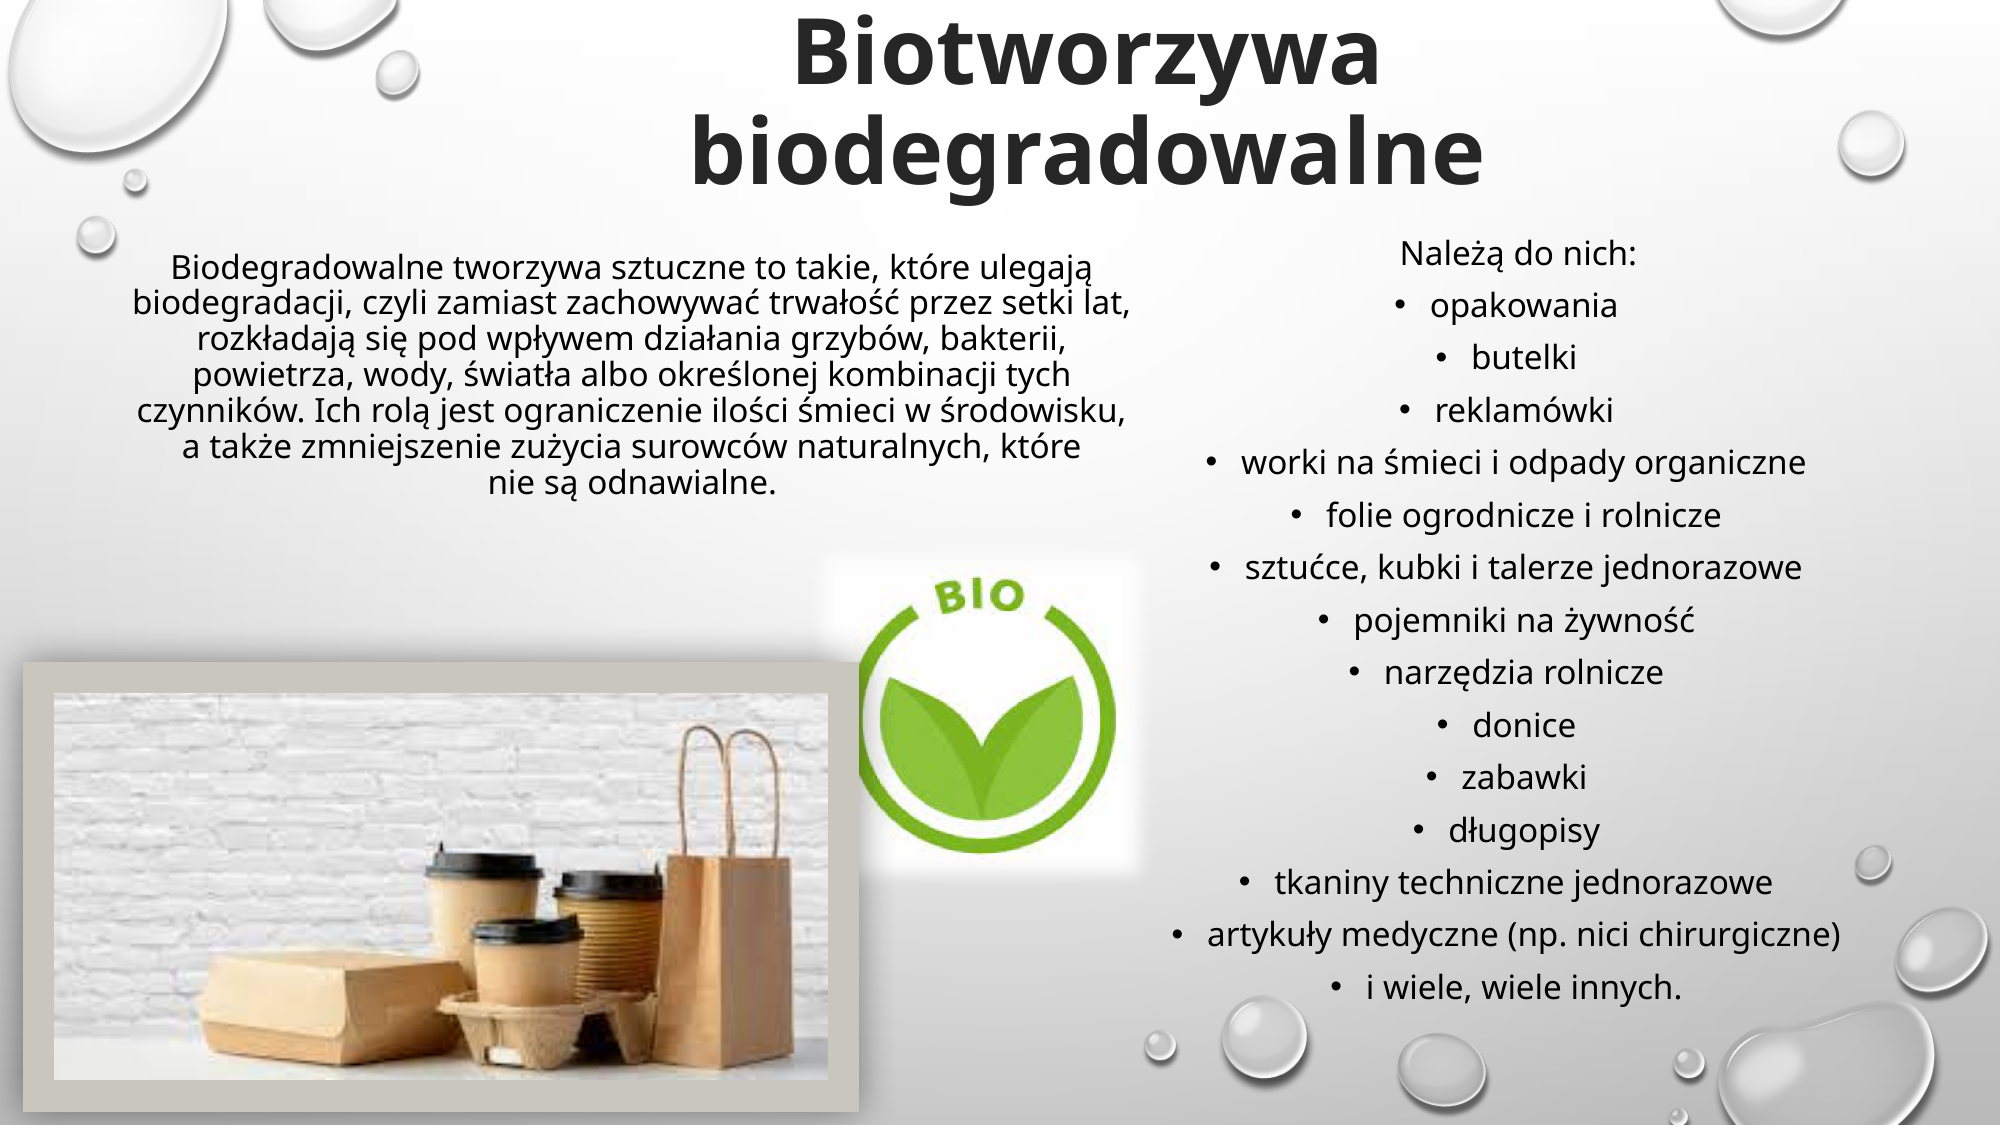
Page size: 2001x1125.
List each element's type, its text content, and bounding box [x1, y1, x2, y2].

picture [1791, 0, 2000, 224]
text_box Biodegradowalne tworzywa sztuczne to takie, które ulegają biodegradacji, czyli zamiast zachowywać trwałość przez setki lat, rozkładają się pod wpływem działania grzybów, bakterii, powietrza, wody, światła albo określonej kombinacji tych czynników. Ich rolą jest ograniczenie ilości śmieci w środowisku, a także zmniejszenie zużycia surowców naturalnych, które nie są odnawialne. [107, 242, 1016, 635]
picture [0, 0, 2000, 1125]
text_box Należą do nich: opakowania butelki reklamówki worki na śmieci i odpady organiczne folie ogrodnicze i rolnicze sztućce, kubki i talerze jednorazowe pojemniki na żywność narzędzia rolnicze donice zabawki długopisy tkaniny techniczne jednorazowe artykuły medyczne (np. nici chirurgiczne) i wiele, wiele innych. [1016, 224, 2000, 1071]
text_box Biotworzywa biodegradowalne [384, 0, 1791, 242]
